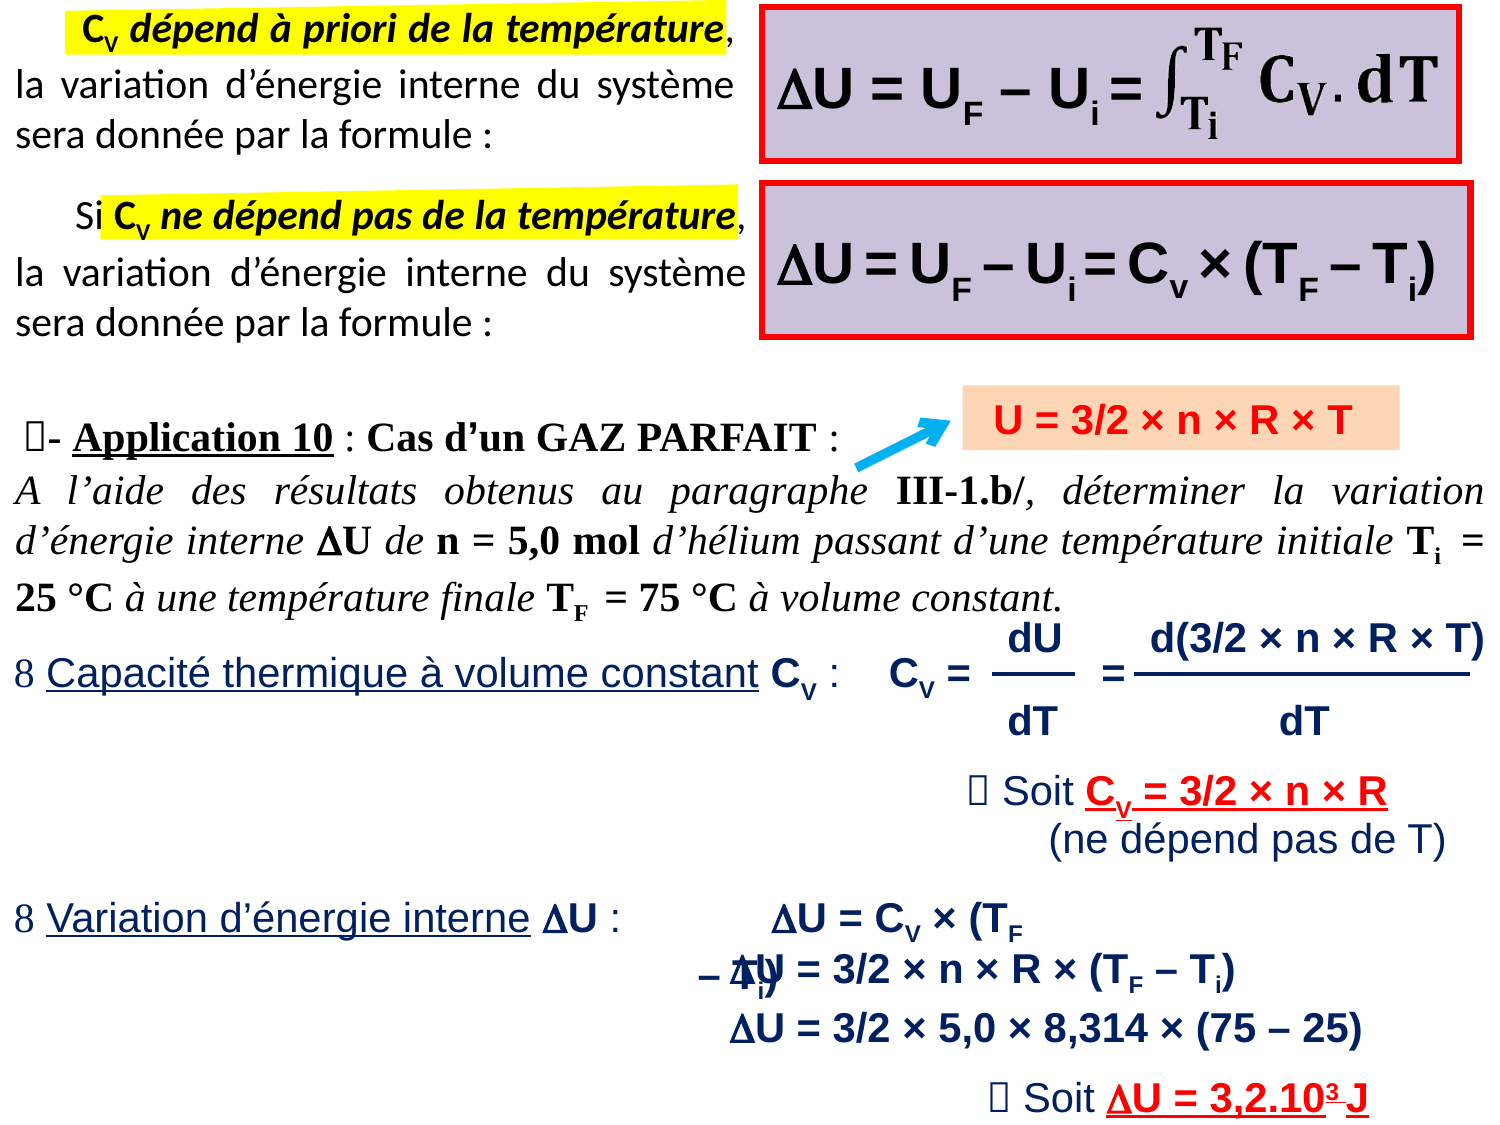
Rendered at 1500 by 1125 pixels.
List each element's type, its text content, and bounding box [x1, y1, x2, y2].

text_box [855, 420, 951, 469]
text_box d(3/2 × n × R × T) [1135, 603, 1500, 668]
text_box CV dépend à priori de la température, la variation d’énergie interne du système sera donnée par la formule : [0, 0, 750, 165]
text_box = [1086, 638, 1158, 704]
text_box DU = CV × (TF – Ti) [682, 883, 1057, 955]
text_box DU = UF – Ui = [761, 7, 1459, 161]
text_box - Application 10 : Cas d’un GAZ PARFAIT : [7, 402, 856, 455]
text_box U = 3/2 × n × R × T [962, 385, 1400, 451]
text_box dT [992, 685, 1074, 751]
text_box  Soit CV = 3/2 × n × R [950, 756, 1500, 831]
text_box CV = [873, 638, 1004, 711]
text_box dT [1264, 685, 1345, 751]
picture [1151, 22, 1442, 144]
text_box dU [992, 603, 1078, 668]
text_box (ne dépend pas de T) [1033, 803, 1500, 869]
text_box  Soit DU = 3,2.103 J [971, 1063, 1385, 1125]
text_box A l’aide des résultats obtenus au paragraphe III-1.b/, déterminer la variation d’énergie interne DU de n = 5,0 mol d’hélium passant d’une température initiale Ti = 25 °C à une température finale TF = 75 °C à volume constant. [0, 455, 1500, 635]
text_box  Variation d’énergie interne DU : [0, 883, 668, 970]
text_box  Capacité thermique à volume constant CV : [0, 638, 886, 725]
text_box DU = 3/2 × n × R × (TF – Ti) [714, 933, 1424, 1021]
text_box DU = UF – Ui = Cv × (TF – Ti) [761, 183, 1471, 337]
text_box DU = 3/2 × 5,0 × 8,314 × (75 – 25) [714, 992, 1400, 1062]
text_box Si CV ne dépend pas de la température, la variation d’énergie interne du système sera donnée par la formule : [0, 180, 762, 353]
